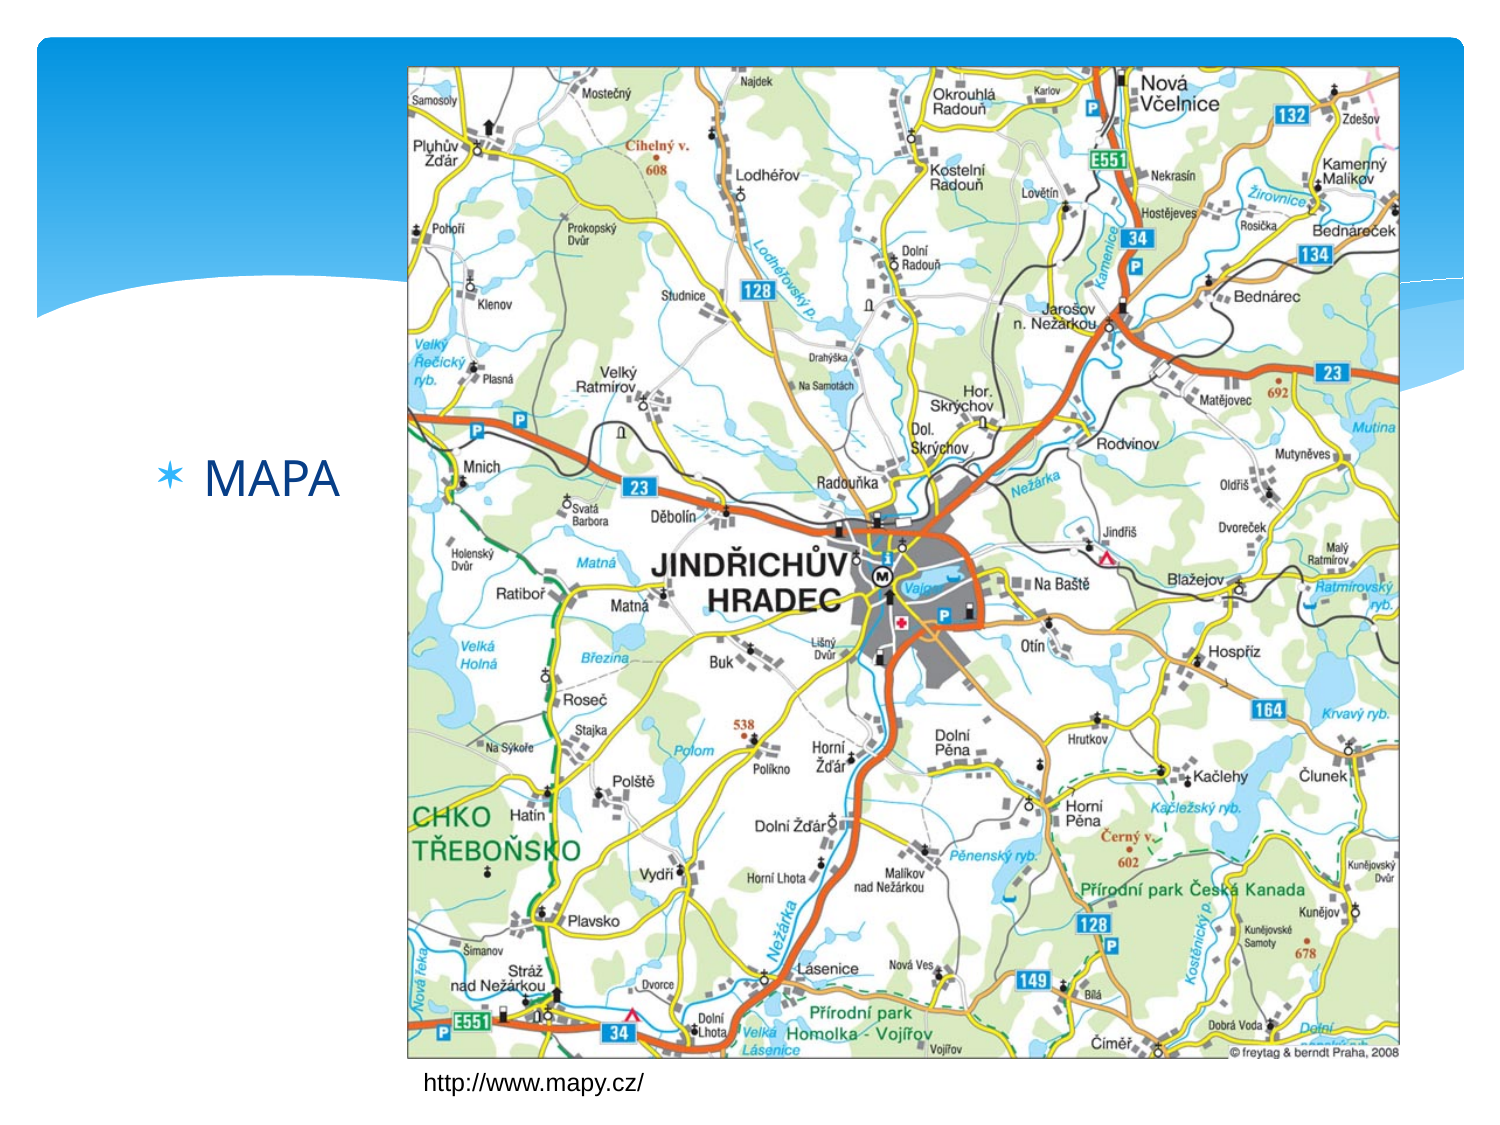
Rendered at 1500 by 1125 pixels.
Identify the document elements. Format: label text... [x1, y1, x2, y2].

list MAPA [143, 438, 401, 1005]
text_box http://www.mapy.cz/ [408, 1067, 660, 1104]
picture [407, 67, 1400, 1059]
